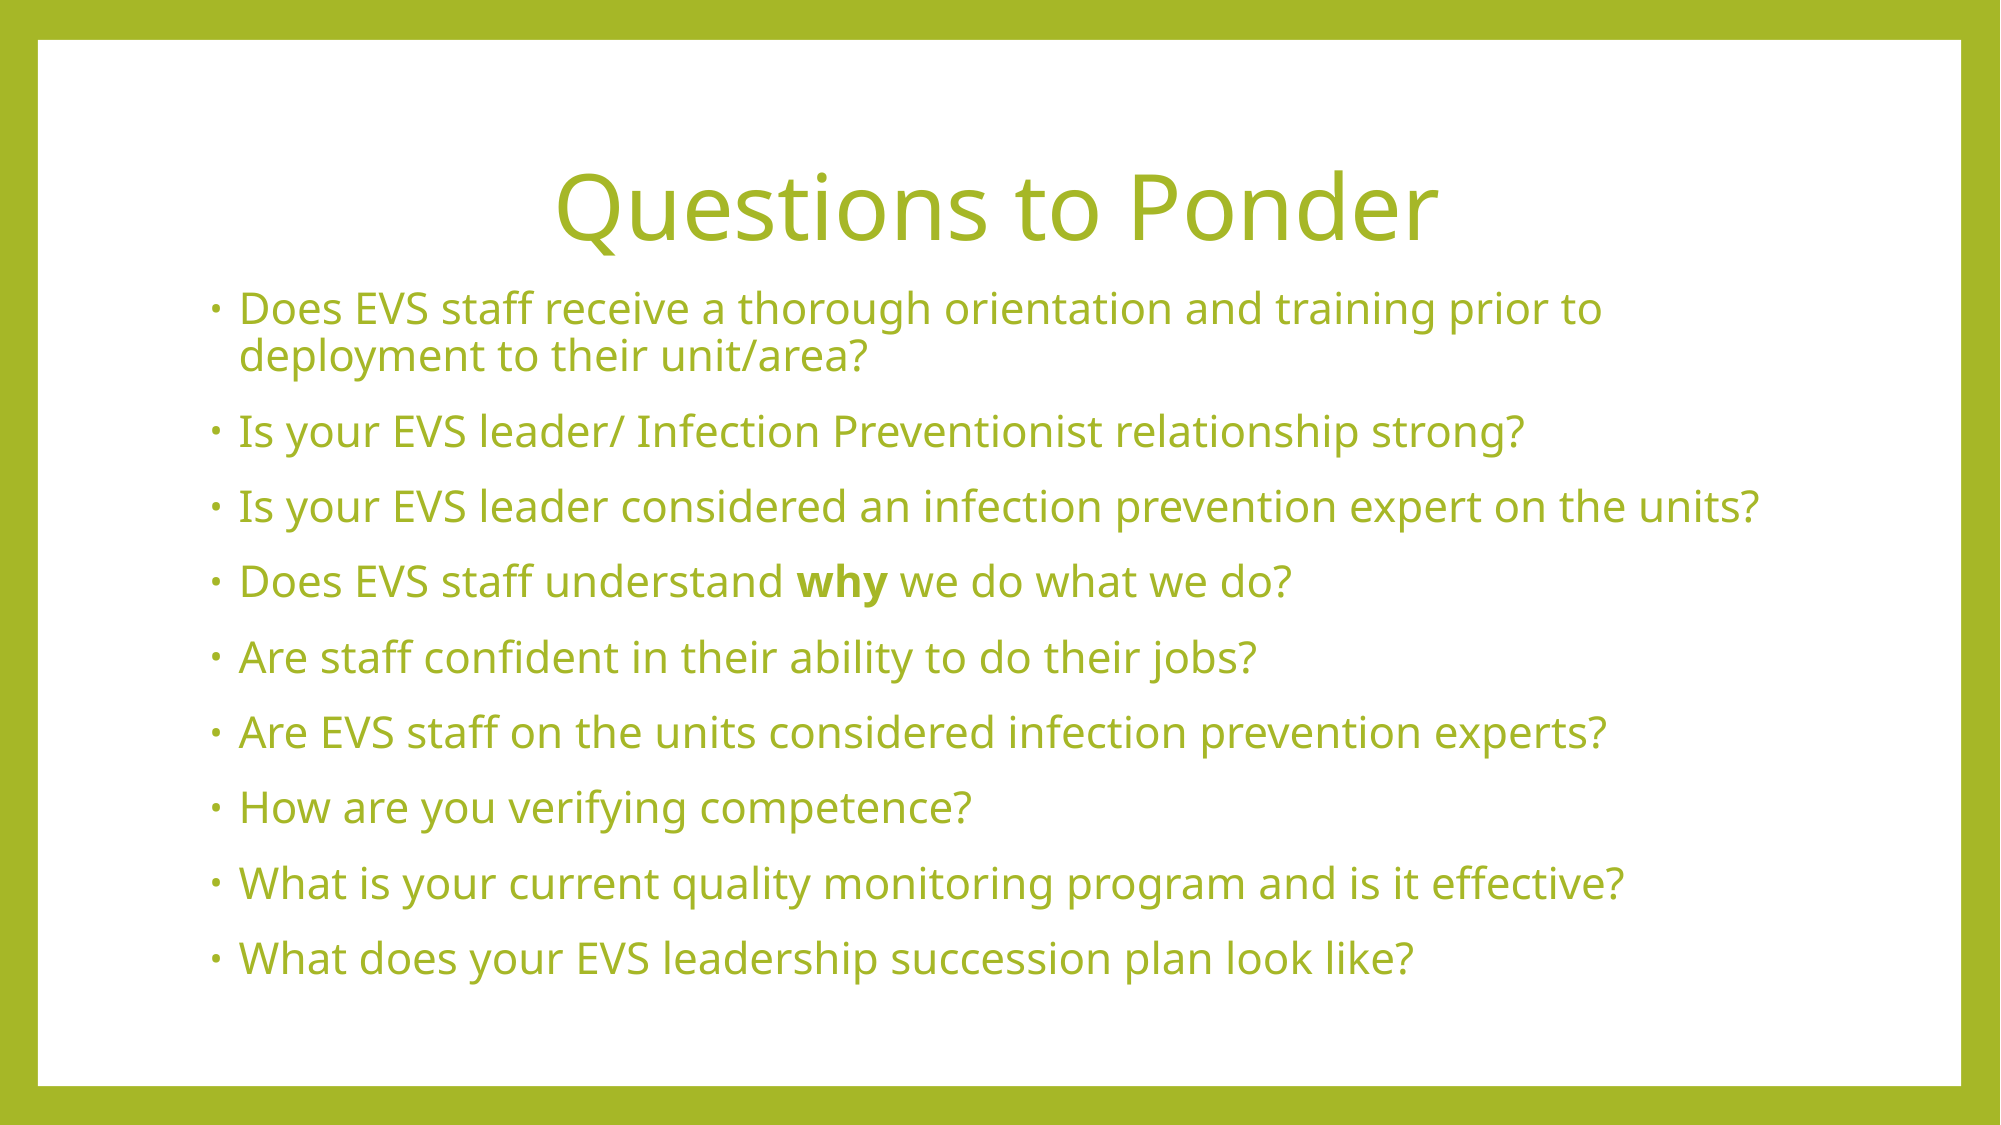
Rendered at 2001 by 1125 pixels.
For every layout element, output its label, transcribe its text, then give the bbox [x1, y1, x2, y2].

title Questions to Ponder [187, 99, 1808, 279]
list Does EVS staff receive a thorough orientation and training prior to deployment to their unit/area? Is your EVS leader/ Infection Preventionist relationship strong? Is your EVS leader considered an infection prevention expert on the units? Does EVS staff understand why we do what we do? Are staff confident in their ability to do their jobs? Are EVS staff on the units considered infection prevention experts? How are you verifying competence? What is your current quality monitoring program and is it effective? What does your EVS leadership succession plan look like? [187, 279, 1808, 1000]
